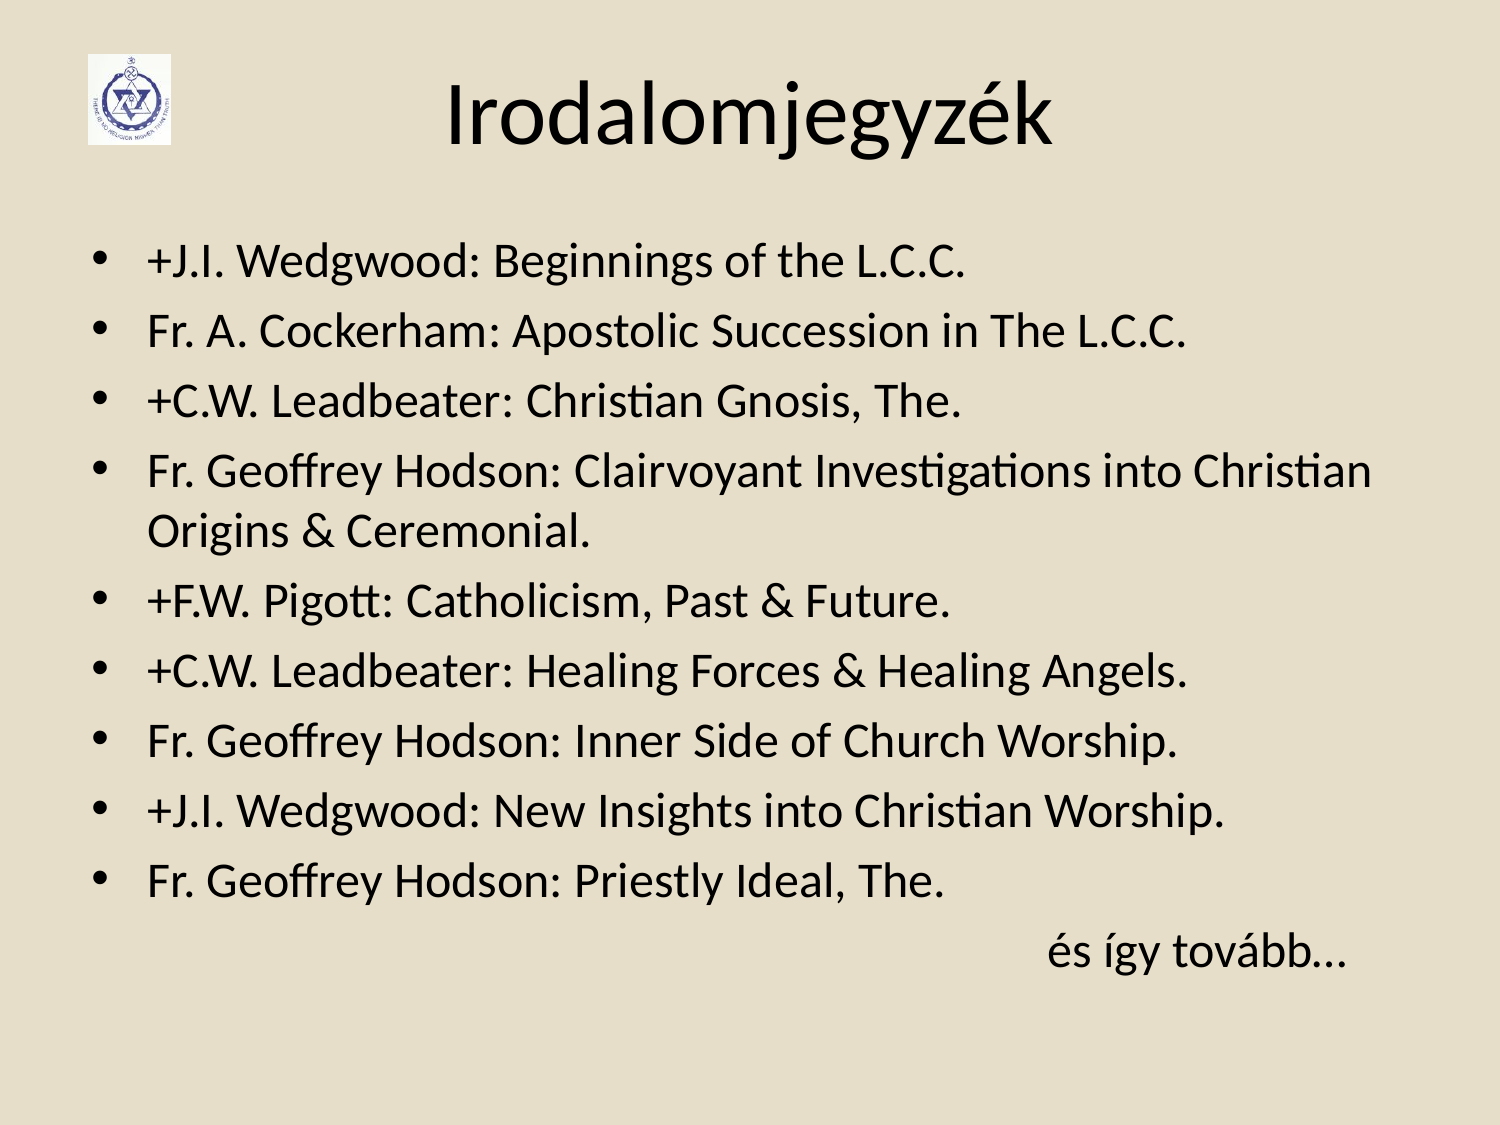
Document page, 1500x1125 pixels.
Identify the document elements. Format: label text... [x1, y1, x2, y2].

text_box +J.I. Wedgwood: Beginnings of the L.C.C. Fr. A. Cockerham: Apostolic Succession in The L.C.C. +C.W. Leadbeater: Christian Gnosis, The. Fr. Geoffrey Hodson: Clairvoyant Investigations into Christian Origins & Ceremonial. +F.W. Pigott: Catholicism, Past & Future. +C.W. Leadbeater: Healing Forces & Healing Angels. Fr. Geoffrey Hodson: Inner Side of Church Worship. +J.I. Wedgwood: New Insights into Christian Worship. Fr. Geoffrey Hodson: Priestly Ideal, The. és így tovább… [76, 219, 1449, 963]
text_box Irodalomjegyzék [74, 45, 1425, 233]
